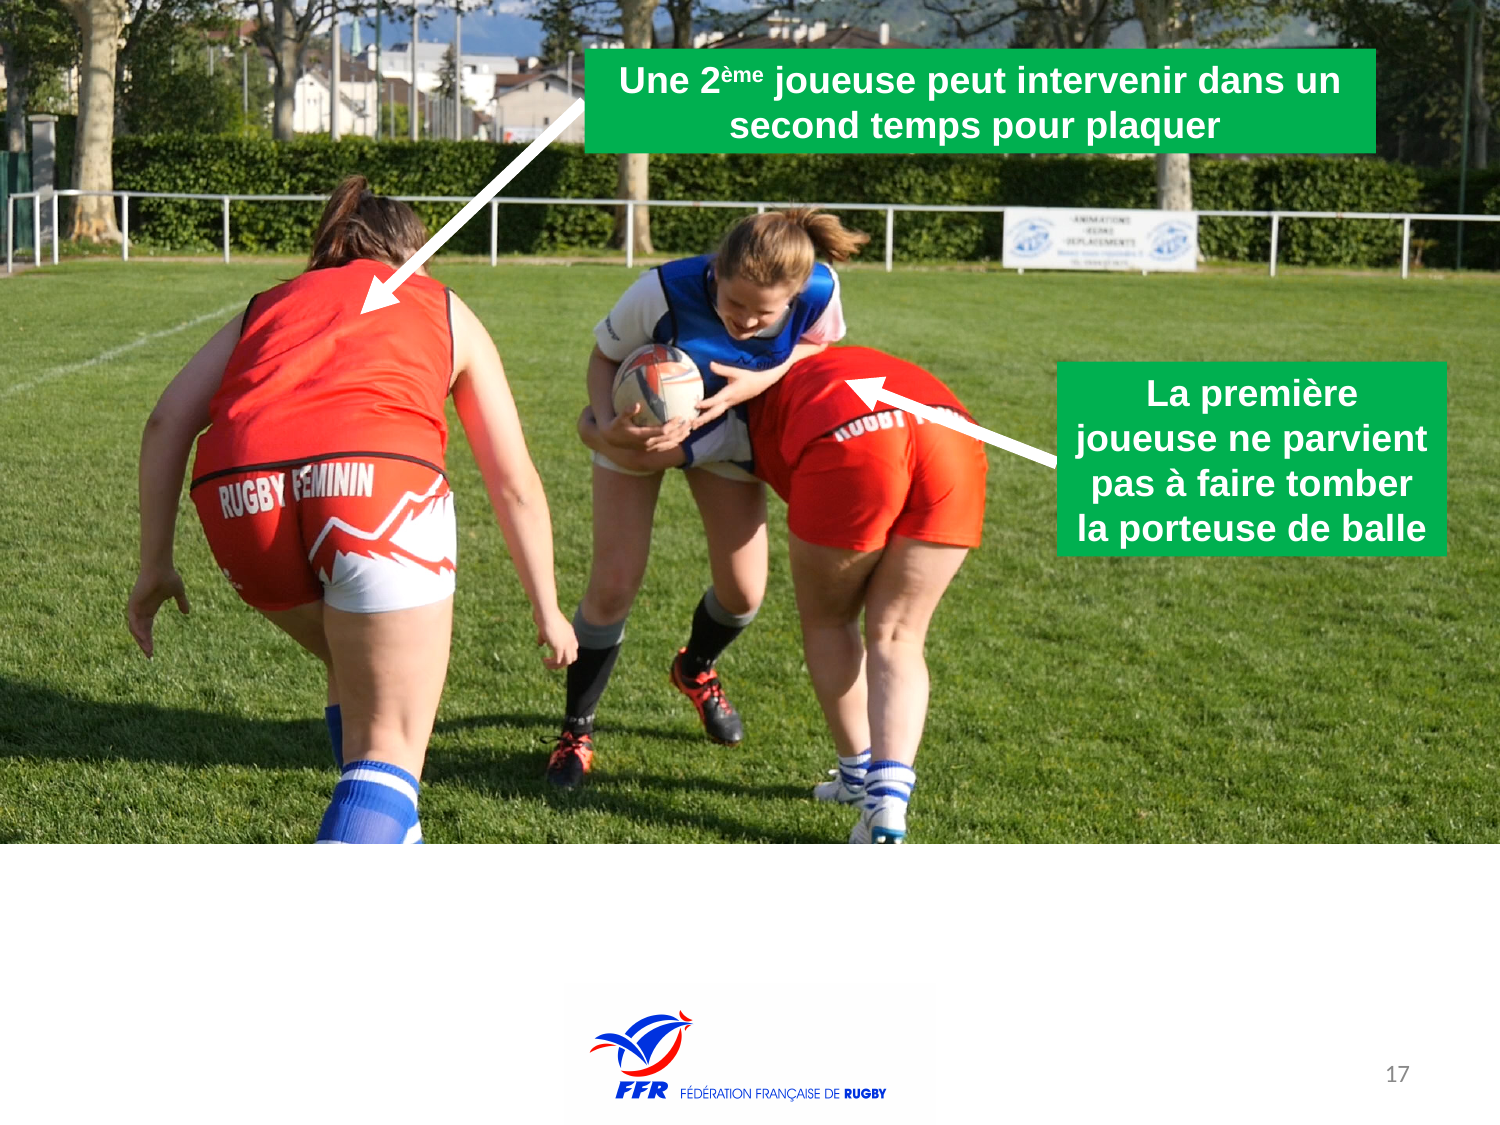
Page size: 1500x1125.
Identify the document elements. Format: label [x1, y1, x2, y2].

picture [564, 983, 936, 1125]
list [0, 0, 1500, 844]
text_box [844, 380, 1058, 464]
text_box [359, 101, 585, 315]
